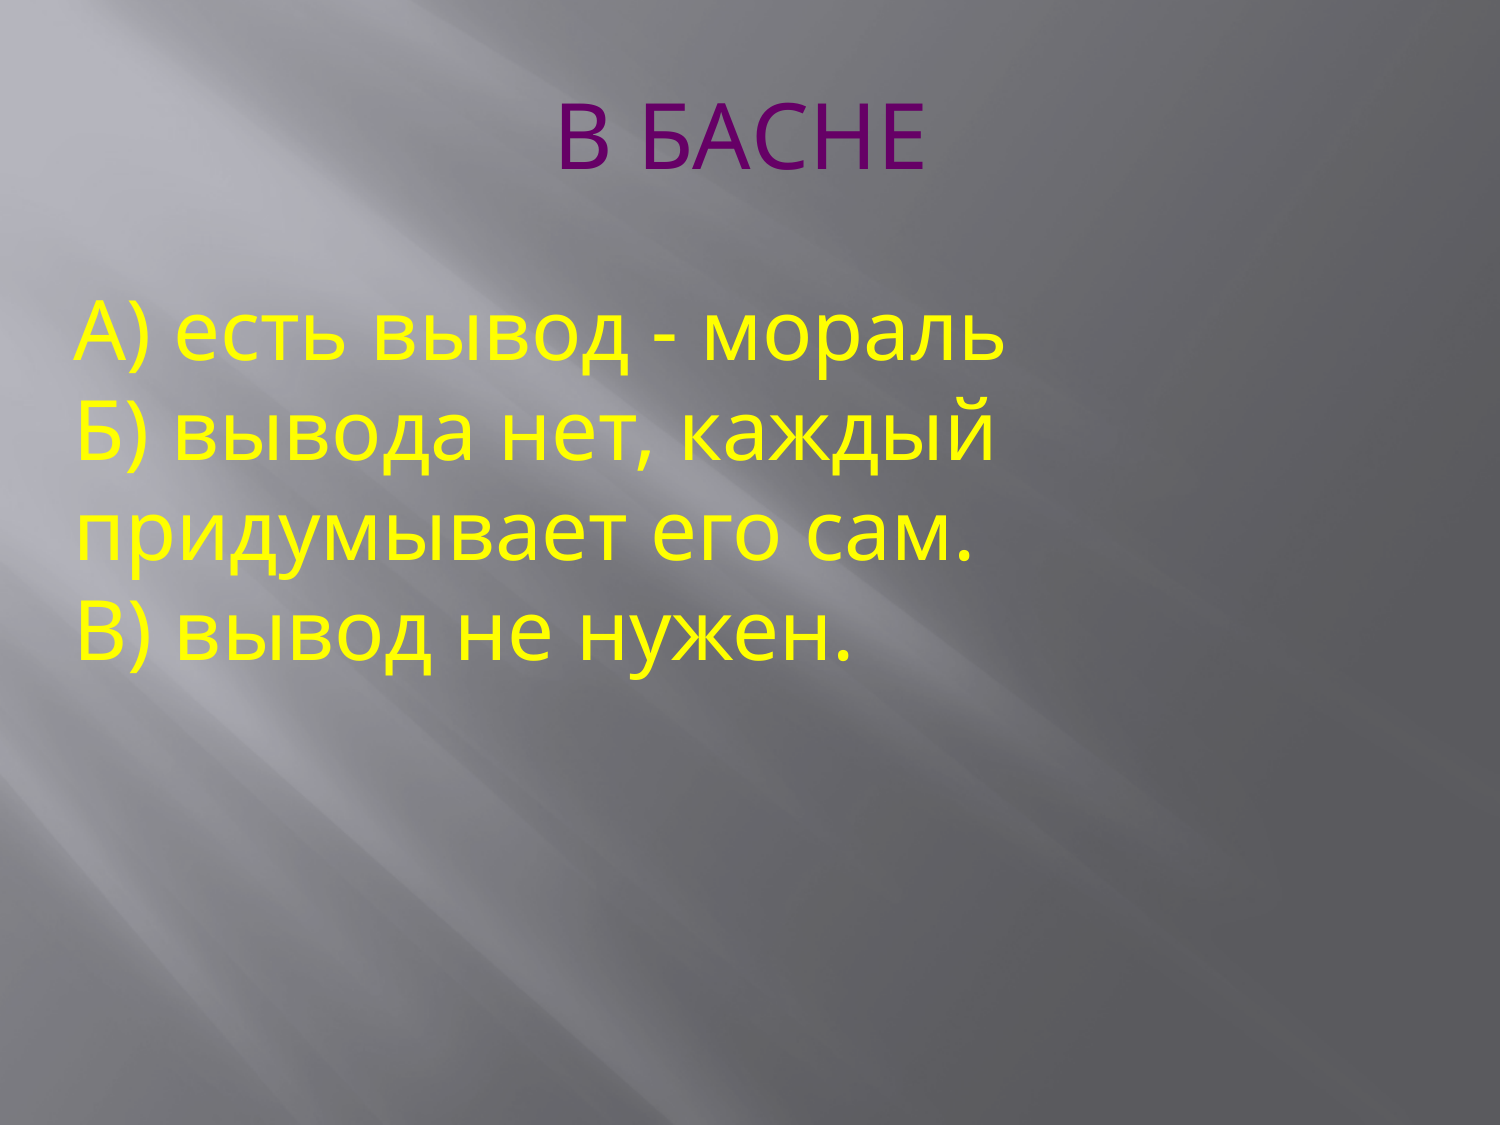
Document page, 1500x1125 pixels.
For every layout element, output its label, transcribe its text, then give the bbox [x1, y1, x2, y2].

text_box А) есть вывод - мораль Б) вывода нет, каждый придумывает его сам. В) вывод не нужен. [58, 269, 1430, 685]
text_box В БАСНЕ [539, 70, 1219, 195]
